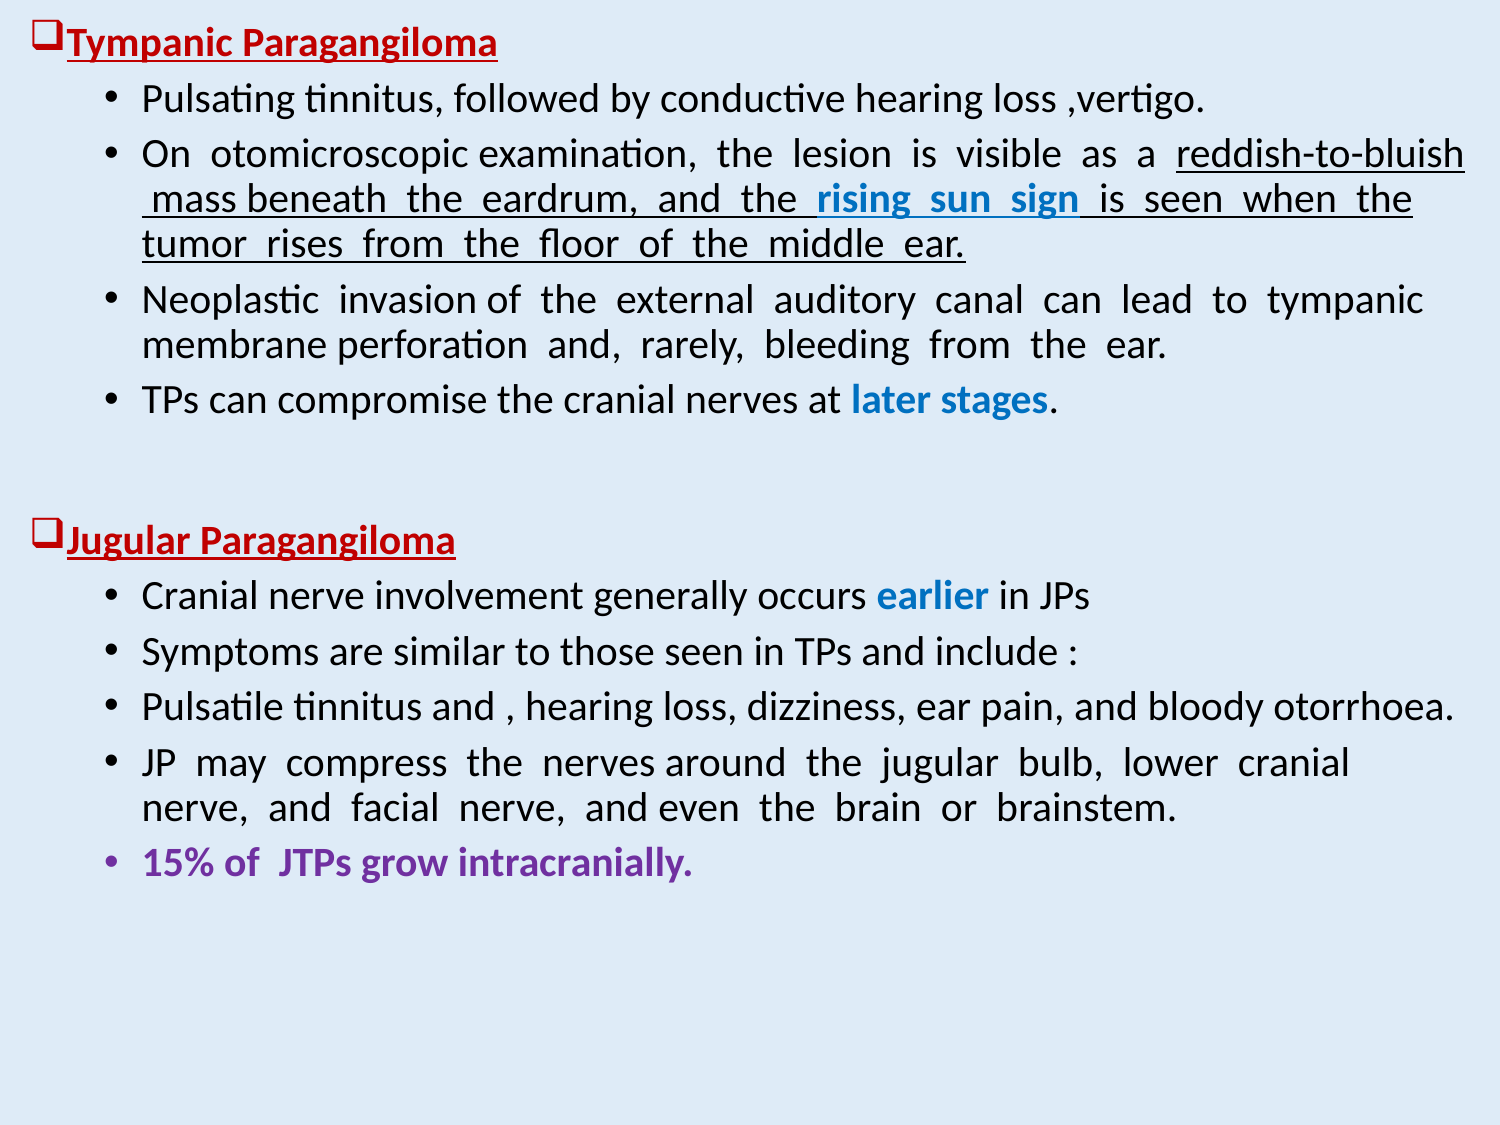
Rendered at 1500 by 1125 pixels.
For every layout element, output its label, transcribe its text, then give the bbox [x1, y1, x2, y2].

list Tympanic Paragangiloma Pulsating tinnitus, followed by conductive hearing loss ,vertigo. On otomicroscopic examination, the lesion is visible as a reddish-to-bluish mass beneath the eardrum, and the rising sun sign is seen when the tumor rises from the floor of the middle ear. Neoplastic invasion of the external auditory canal can lead to tympanic membrane perforation and, rarely, bleeding from the ear. TPs can compromise the cranial nerves at later stages. Jugular Paragangiloma Cranial nerve involvement generally occurs earlier in JPs Symptoms are similar to those seen in TPs and include : Pulsatile tinnitus and , hearing loss, dizziness, ear pain, and bloody otorrhoea. JP may compress the nerves around the jugular bulb, lower cranial nerve, and facial nerve, and even the brain or brainstem. 15% of JTPs grow intracranially. [14, 13, 1487, 1110]
